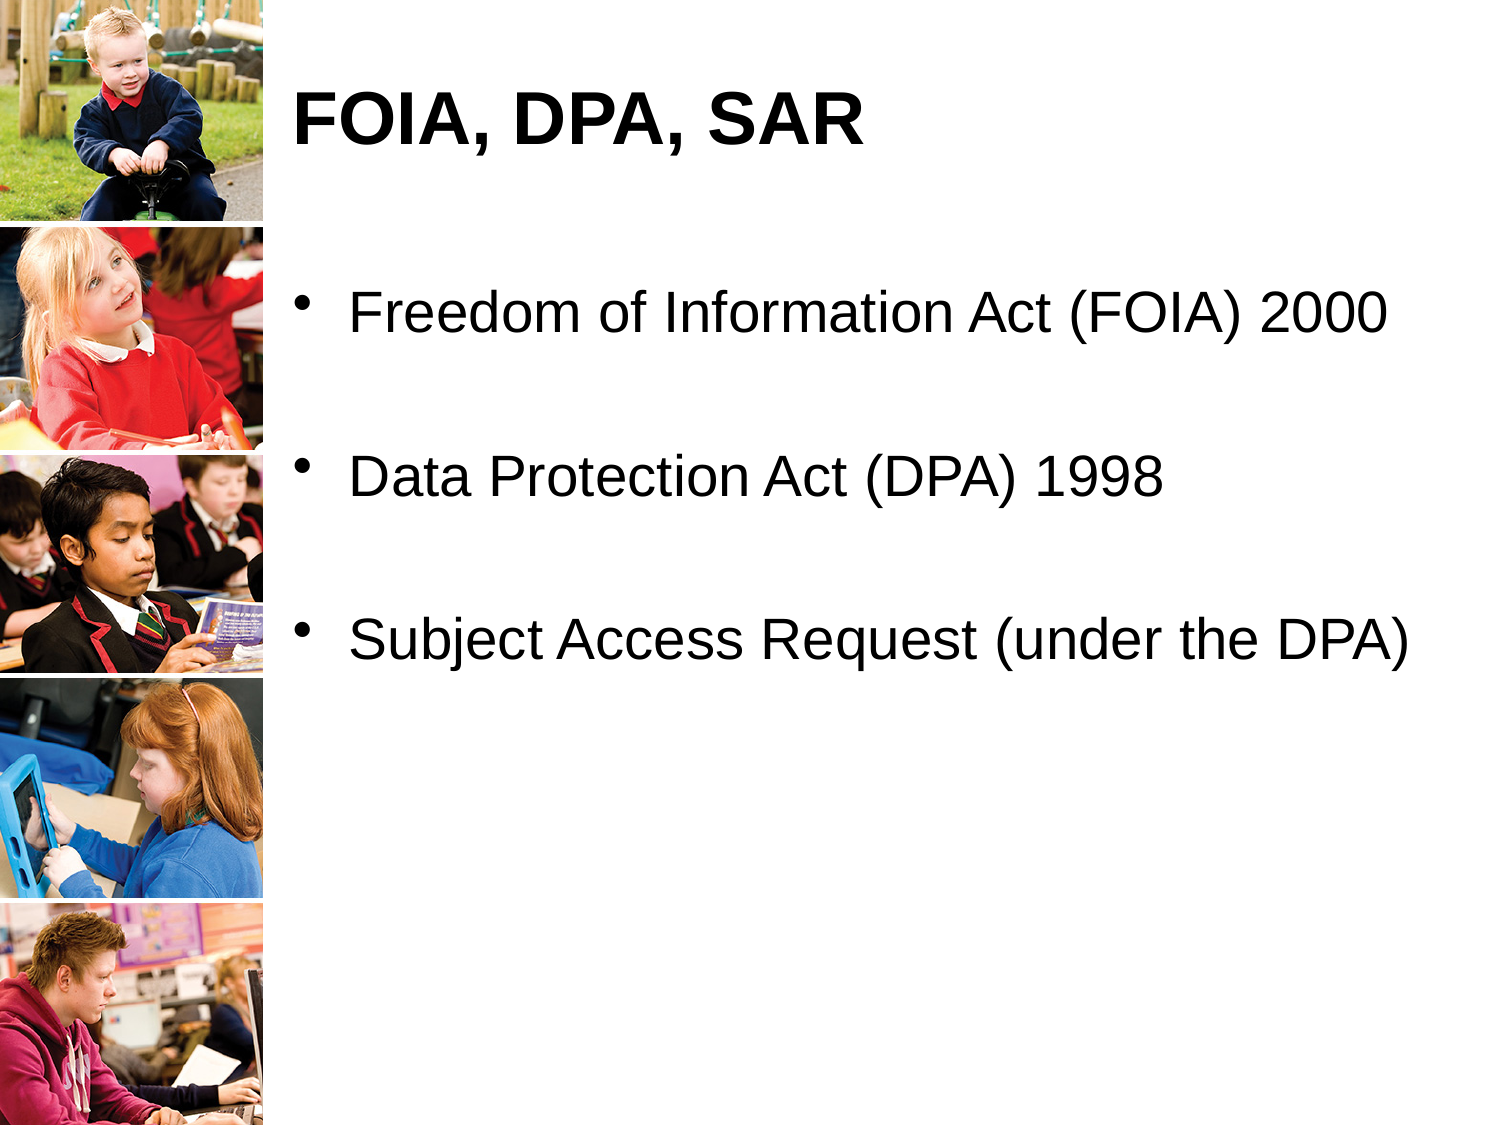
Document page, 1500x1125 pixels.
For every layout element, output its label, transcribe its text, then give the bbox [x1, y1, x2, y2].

title FOIA, DPA, SAR [277, 44, 1483, 185]
picture [0, 0, 263, 1125]
list Freedom of Information Act (FOIA) 2000 Data Protection Act (DPA) 1998 Subject Access Request (under the DPA) [277, 266, 1483, 918]
